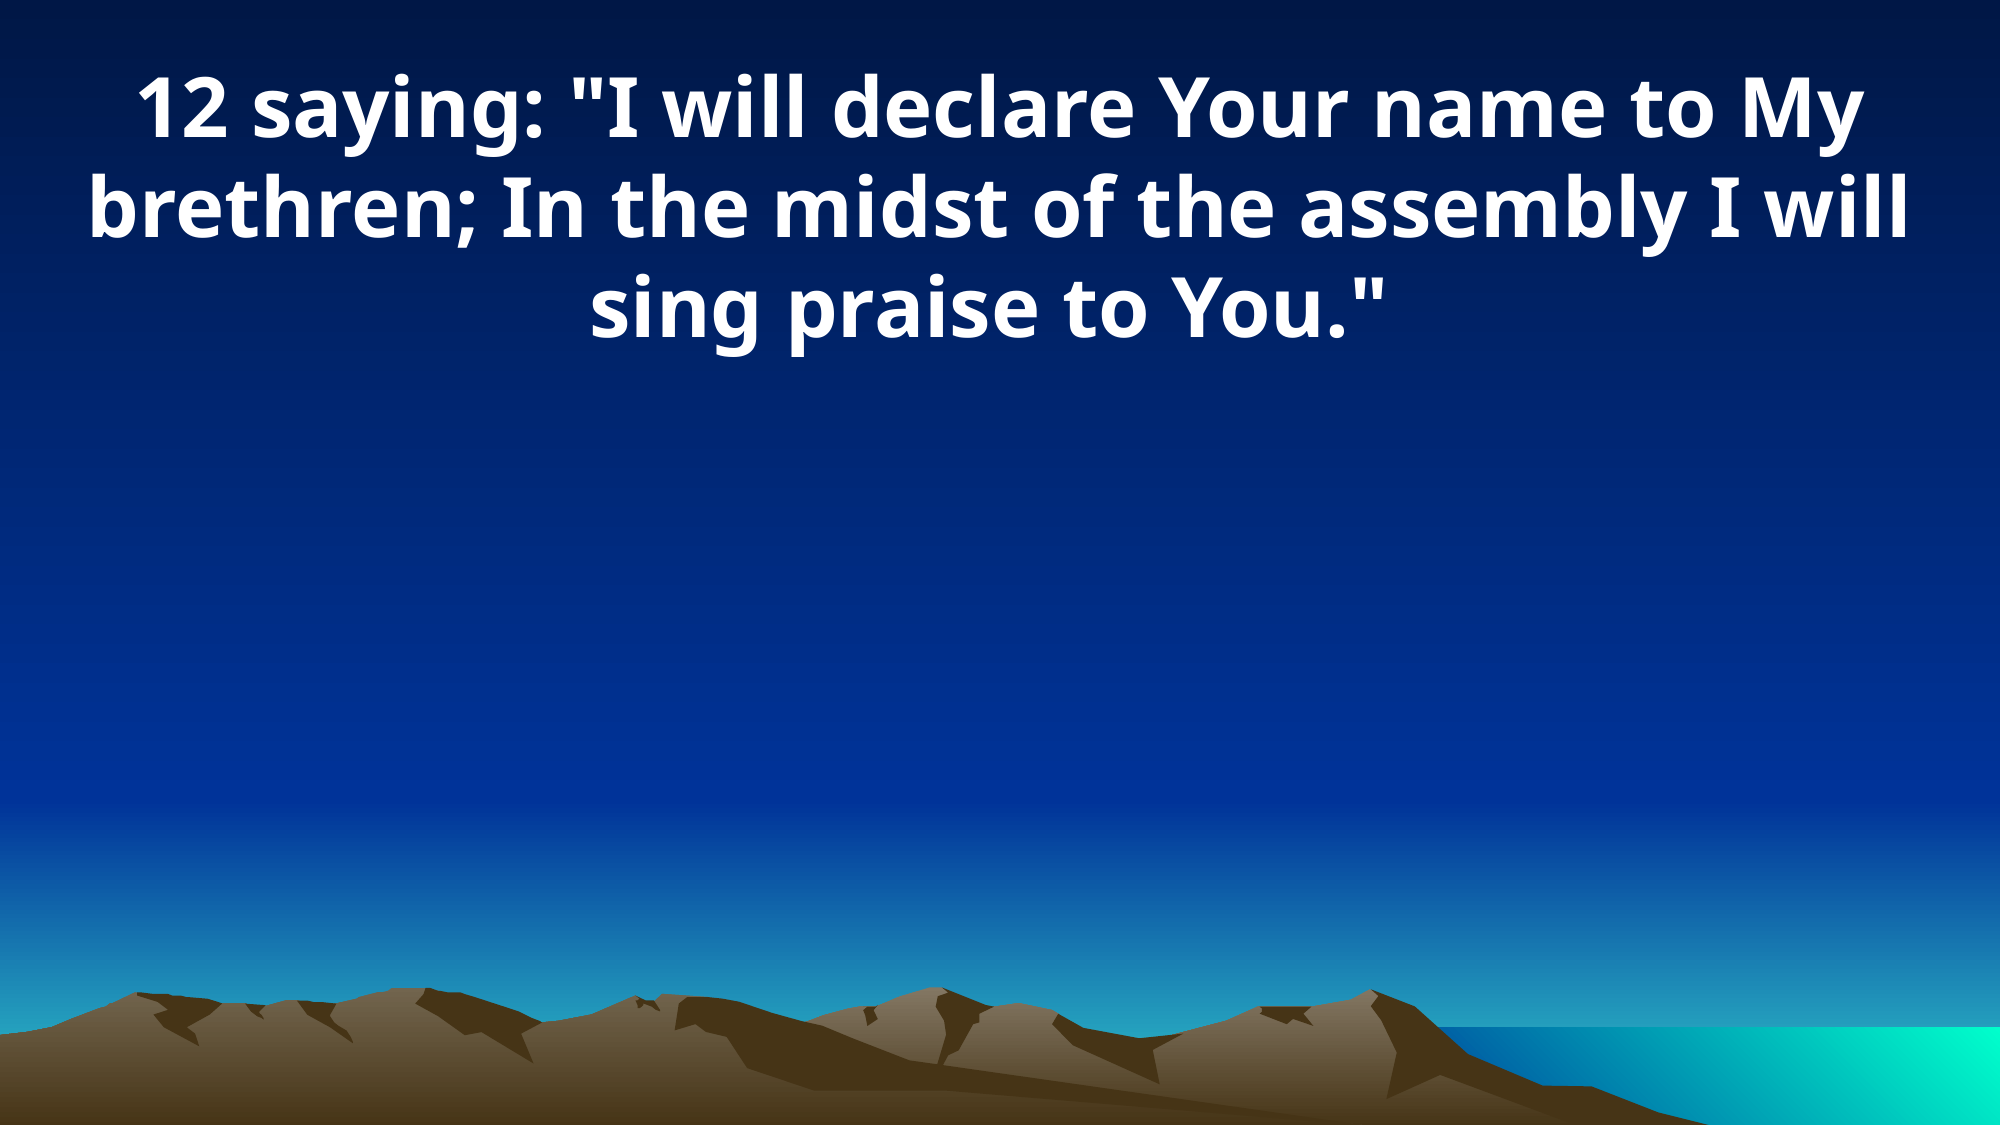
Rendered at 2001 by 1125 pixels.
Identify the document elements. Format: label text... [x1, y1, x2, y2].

text_box 12 saying: "I will declare Your name to My brethren; In the midst of the assembly I will sing praise to You." [0, 46, 2000, 561]
